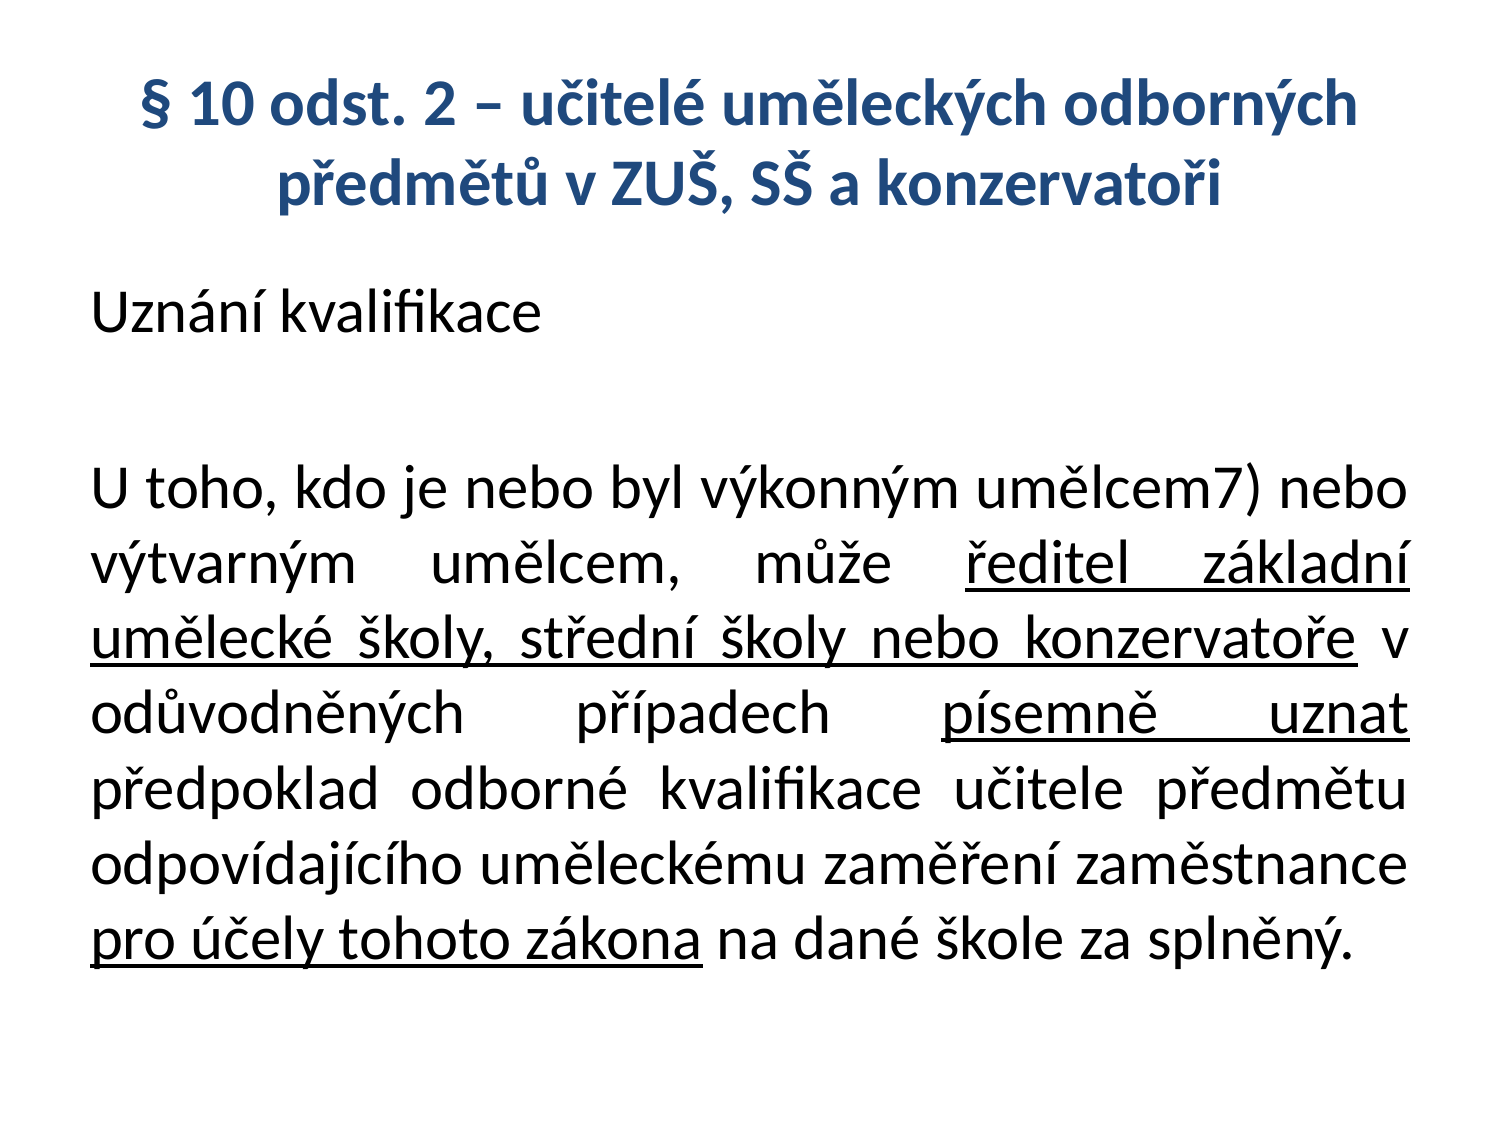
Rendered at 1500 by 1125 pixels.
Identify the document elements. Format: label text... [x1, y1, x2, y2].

title § 10 odst. 2 – učitelé uměleckých odborných předmětů v ZUŠ, SŠ a konzervatoři [75, 45, 1425, 233]
list Uznání kvalifikace U toho, kdo je nebo byl výkonným umělcem7) nebo výtvarným umělcem, může ředitel základní umělecké školy, střední školy nebo konzervatoře v odůvodněných případech písemně uznat předpoklad odborné kvalifikace učitele předmětu odpovídajícího uměleckému zaměření zaměstnance pro účely tohoto zákona na dané škole za splněný. [75, 262, 1425, 1005]
